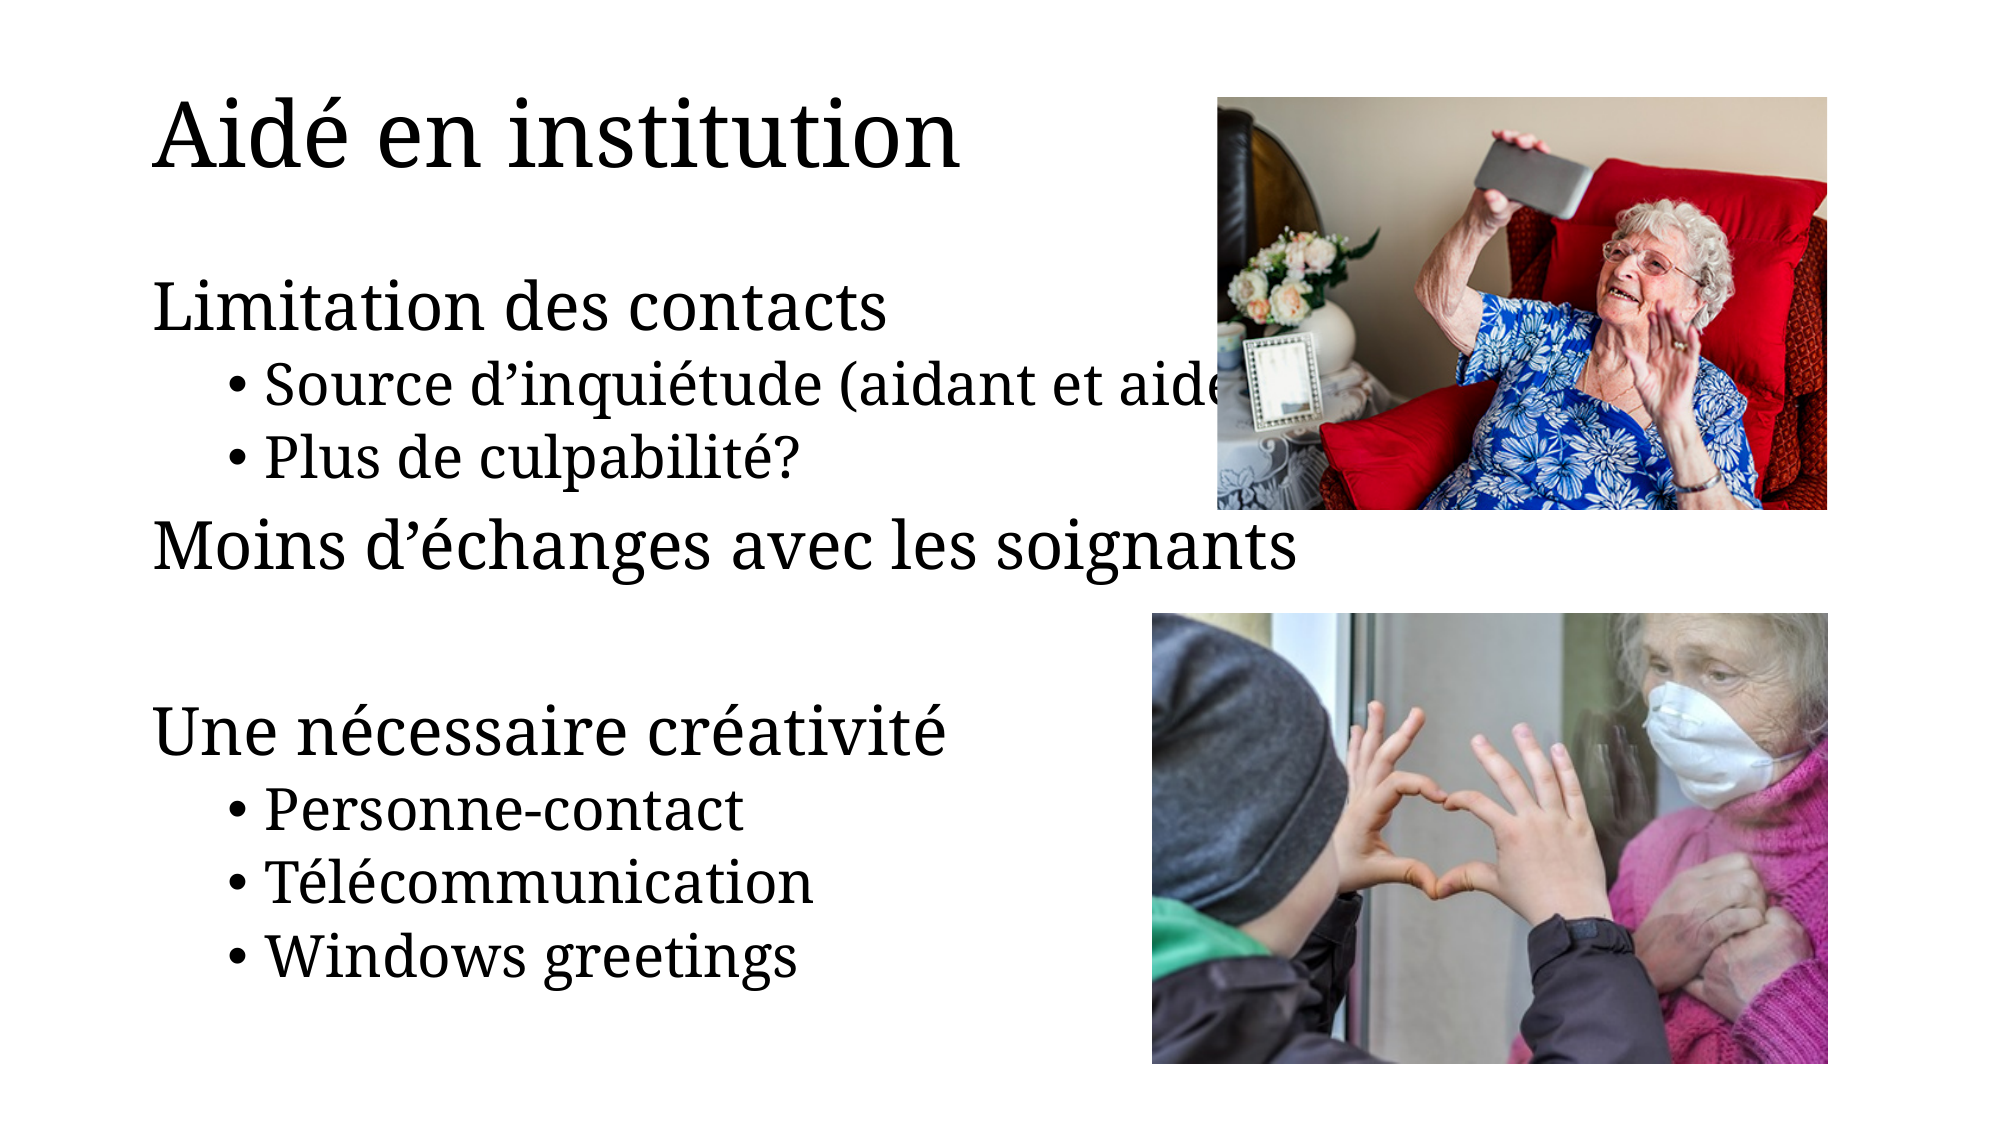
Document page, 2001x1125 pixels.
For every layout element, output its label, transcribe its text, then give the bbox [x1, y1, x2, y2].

list Limitation des contacts Source d’inquiétude (aidant et aidé) Plus de culpabilité? Moins d’échanges avec les soignants Une nécessaire créativité Personne-contact Télécommunication Windows greetings [137, 265, 1863, 1014]
title Aidé en institution [137, 59, 1863, 215]
picture [1217, 97, 1828, 510]
picture [1152, 613, 1828, 1064]
